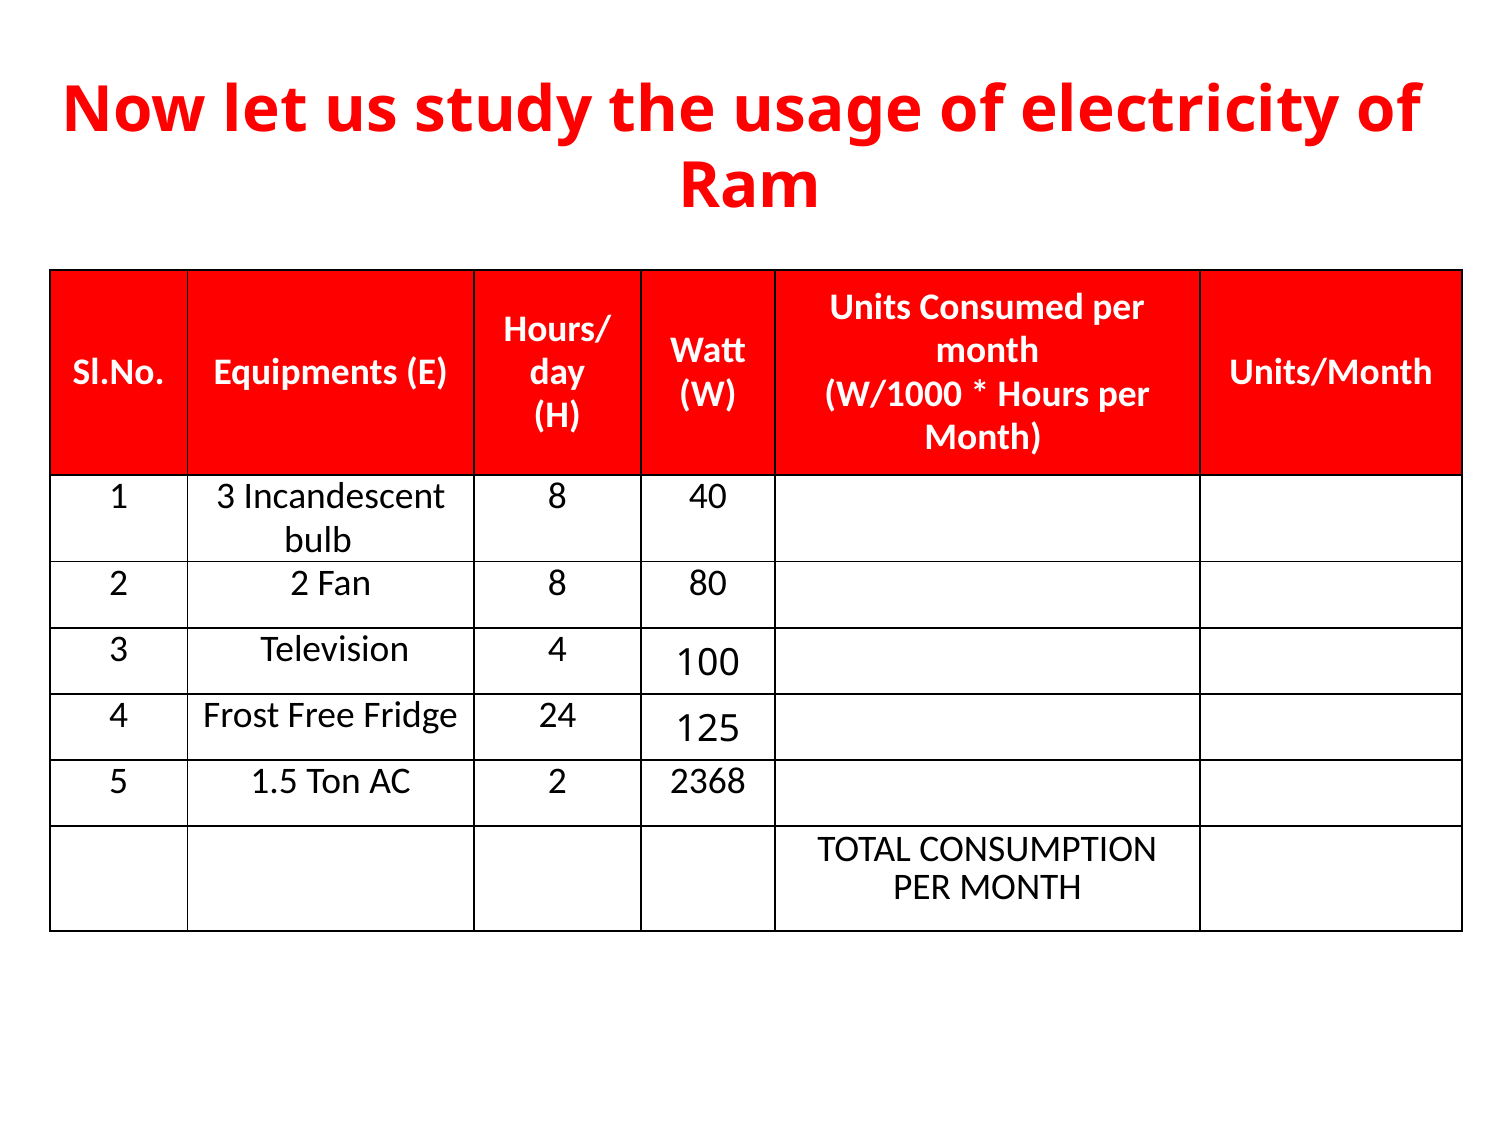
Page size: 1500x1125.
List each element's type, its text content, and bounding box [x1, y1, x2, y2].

table_header Units/Month [1201, 271, 1461, 474]
table_cell 40 [642, 476, 774, 561]
table_cell 5 [51, 761, 187, 825]
table_cell [1201, 761, 1461, 825]
table_cell 4 [51, 695, 187, 759]
table_cell [776, 629, 1199, 693]
table_cell [475, 827, 640, 930]
table_cell [1201, 695, 1461, 759]
table_cell TOTAL CONSUMPTION PER MONTH [776, 827, 1199, 930]
table_cell 2 [51, 562, 187, 627]
table_cell 125 [642, 695, 774, 759]
table_cell [776, 695, 1199, 759]
table_cell 3 Incandescent bulb [188, 476, 473, 561]
table_header Units Consumed per month (W/1000 * Hours per Month) [776, 271, 1199, 474]
table_cell 3 [51, 629, 187, 693]
table_cell 8 [475, 476, 640, 561]
table_cell [1201, 562, 1461, 627]
table_cell [776, 562, 1199, 627]
table_cell [776, 476, 1199, 561]
table_cell 8 [475, 562, 640, 627]
table_cell [1201, 629, 1461, 693]
table_header Watt (W) [642, 271, 774, 474]
table_cell 1.5 Ton AC [188, 761, 473, 825]
table_cell 1 [51, 476, 187, 561]
table_cell [1201, 827, 1461, 930]
table_cell 2 [475, 761, 640, 825]
title Now let us study the usage of electricity of Ram [0, 37, 1500, 250]
table_header Equipments (E) [188, 271, 473, 474]
table_cell Television [188, 629, 473, 693]
table_cell 2 Fan [188, 562, 473, 627]
table_cell 100 [642, 629, 774, 693]
table_cell [51, 827, 187, 930]
table_cell 24 [475, 695, 640, 759]
table_cell [188, 827, 473, 930]
table_cell [642, 827, 774, 930]
table_cell 4 [475, 629, 640, 693]
table_cell 2368 [642, 761, 774, 825]
table_header Sl.No. [51, 271, 187, 474]
table_header Hours/ day (H) [475, 271, 640, 474]
table_cell [776, 761, 1199, 825]
table_cell Frost Free Fridge [188, 695, 473, 759]
table_cell 80 [642, 562, 774, 627]
table_cell [1201, 476, 1461, 561]
